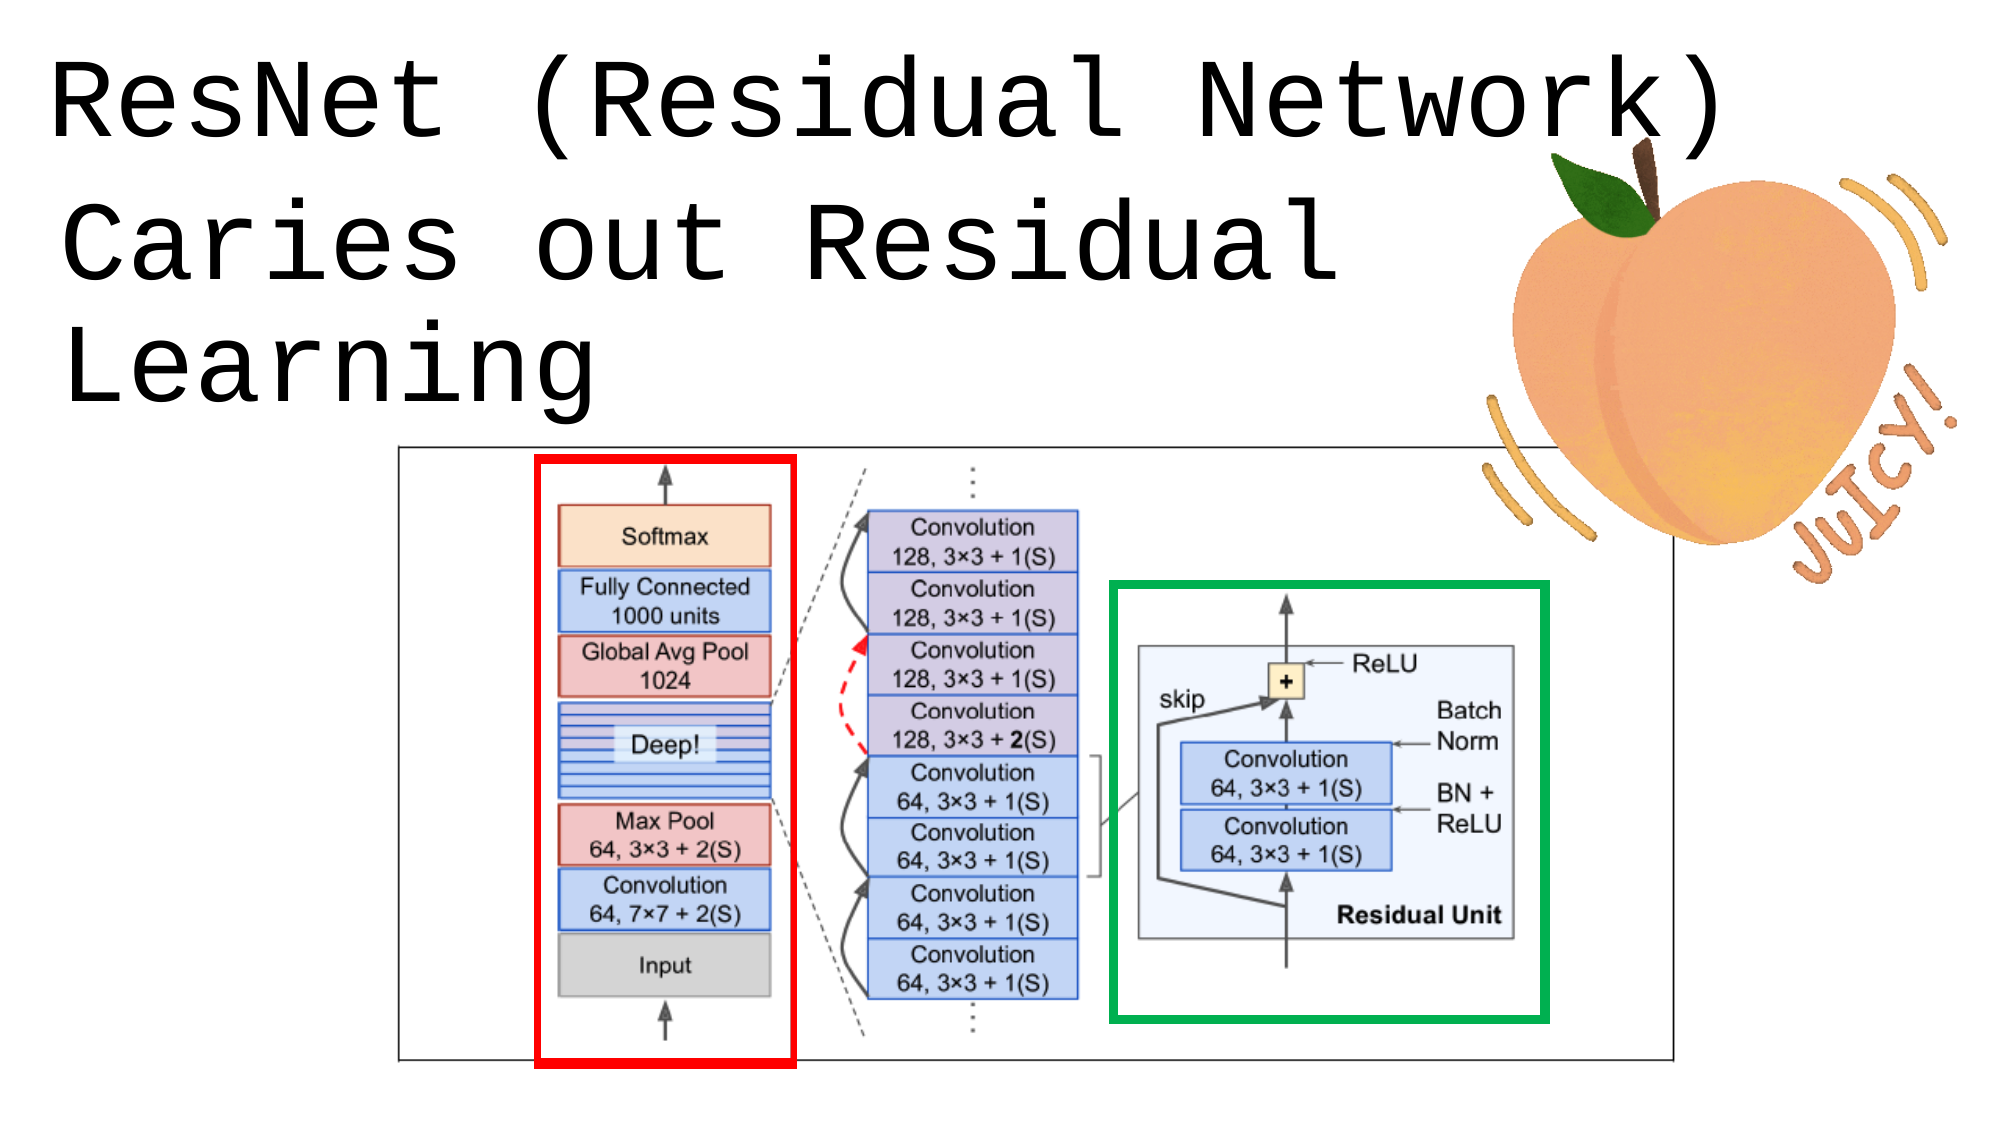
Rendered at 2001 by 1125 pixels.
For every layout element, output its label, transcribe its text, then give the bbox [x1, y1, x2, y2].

picture [392, 100, 2000, 1069]
text_box Caries out Residual Learning [44, 217, 1456, 391]
title ResNet (Residual Network) [32, 13, 1758, 188]
